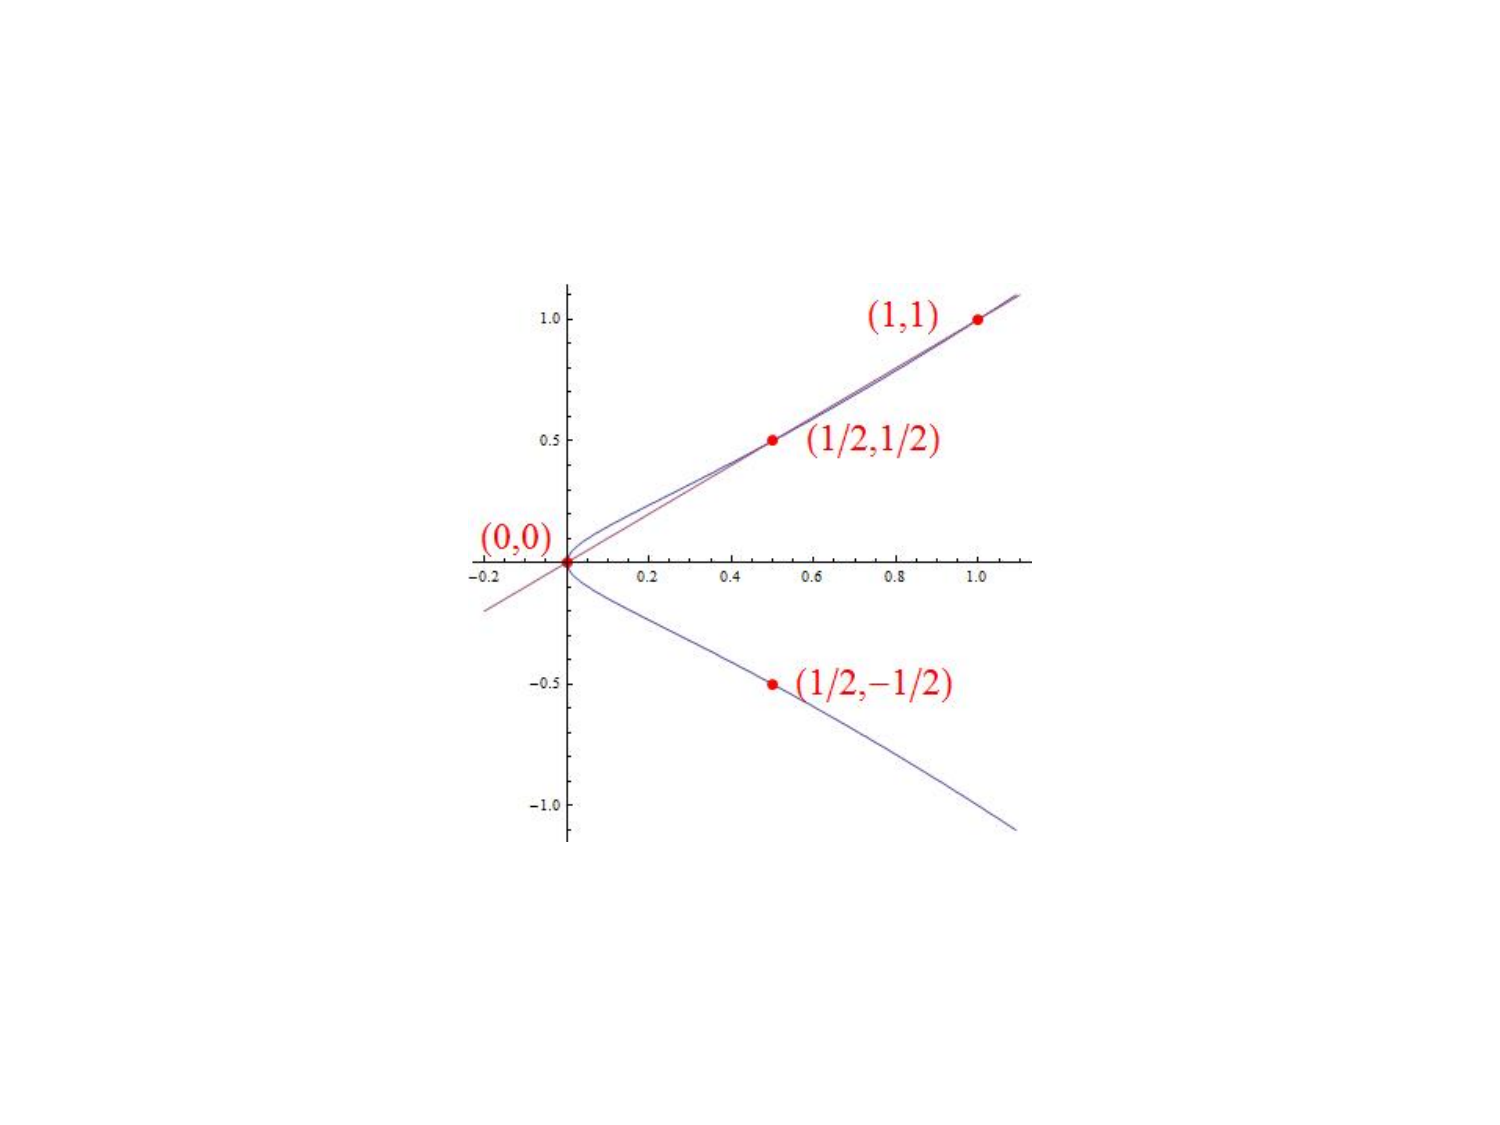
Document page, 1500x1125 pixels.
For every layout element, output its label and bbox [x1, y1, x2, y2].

picture [468, 283, 1032, 842]
